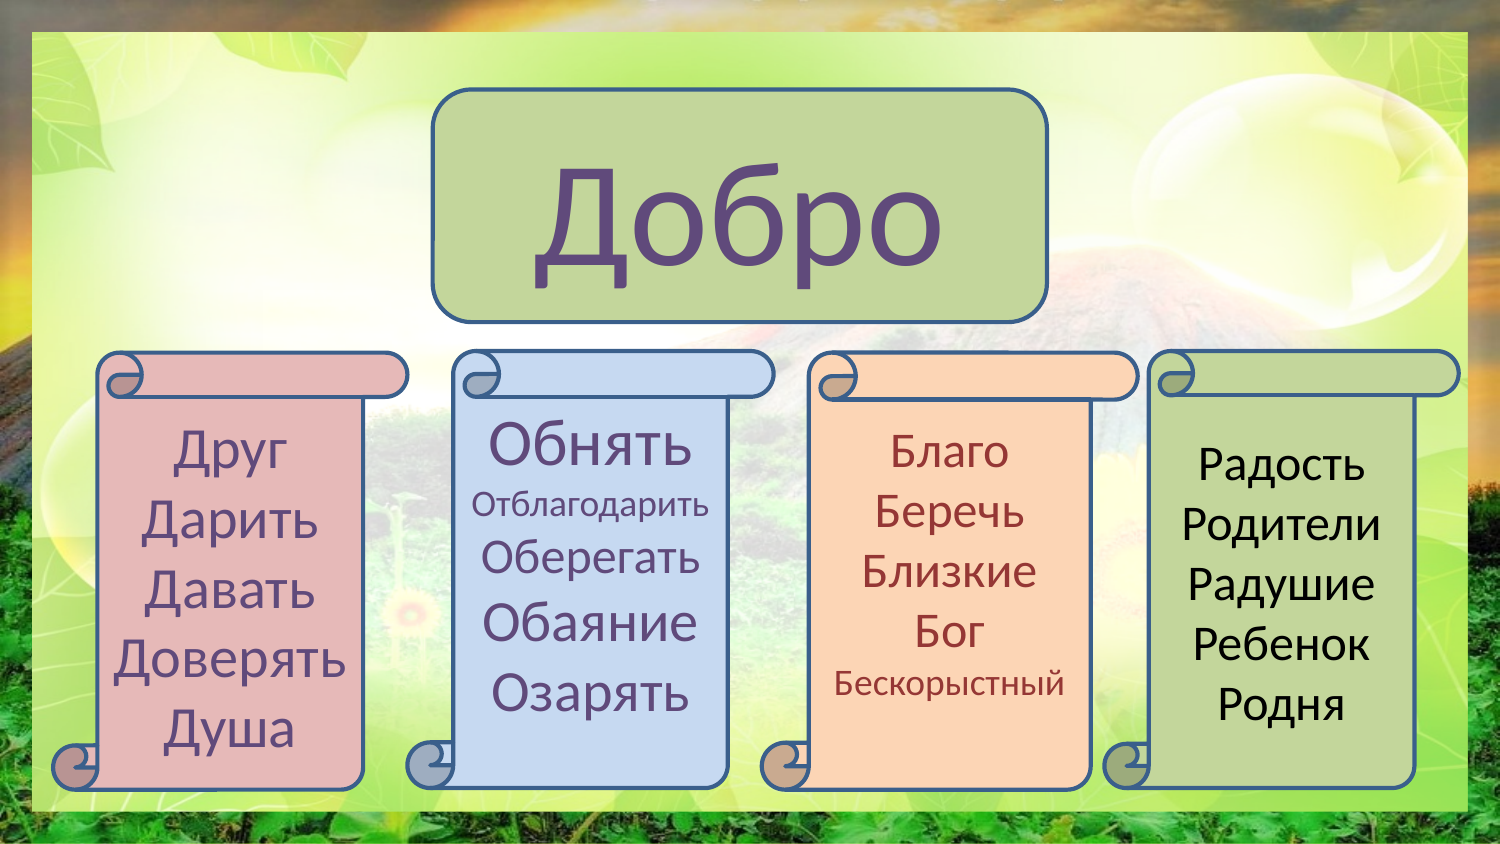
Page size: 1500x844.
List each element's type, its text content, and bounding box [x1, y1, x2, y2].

text_box Друг Дарить Давать Доверять Душа [50, 350, 410, 792]
text_box Обнять Отблагодарить Оберегать Обаяние Озарять [405, 348, 776, 791]
text_box Радость Родители Радушие Ребенок Родня [1102, 348, 1461, 791]
text_box Благо Беречь Близкие Бог Бескорыстный [759, 350, 1140, 792]
picture [0, 0, 1500, 844]
text_box Добро [430, 87, 1050, 325]
